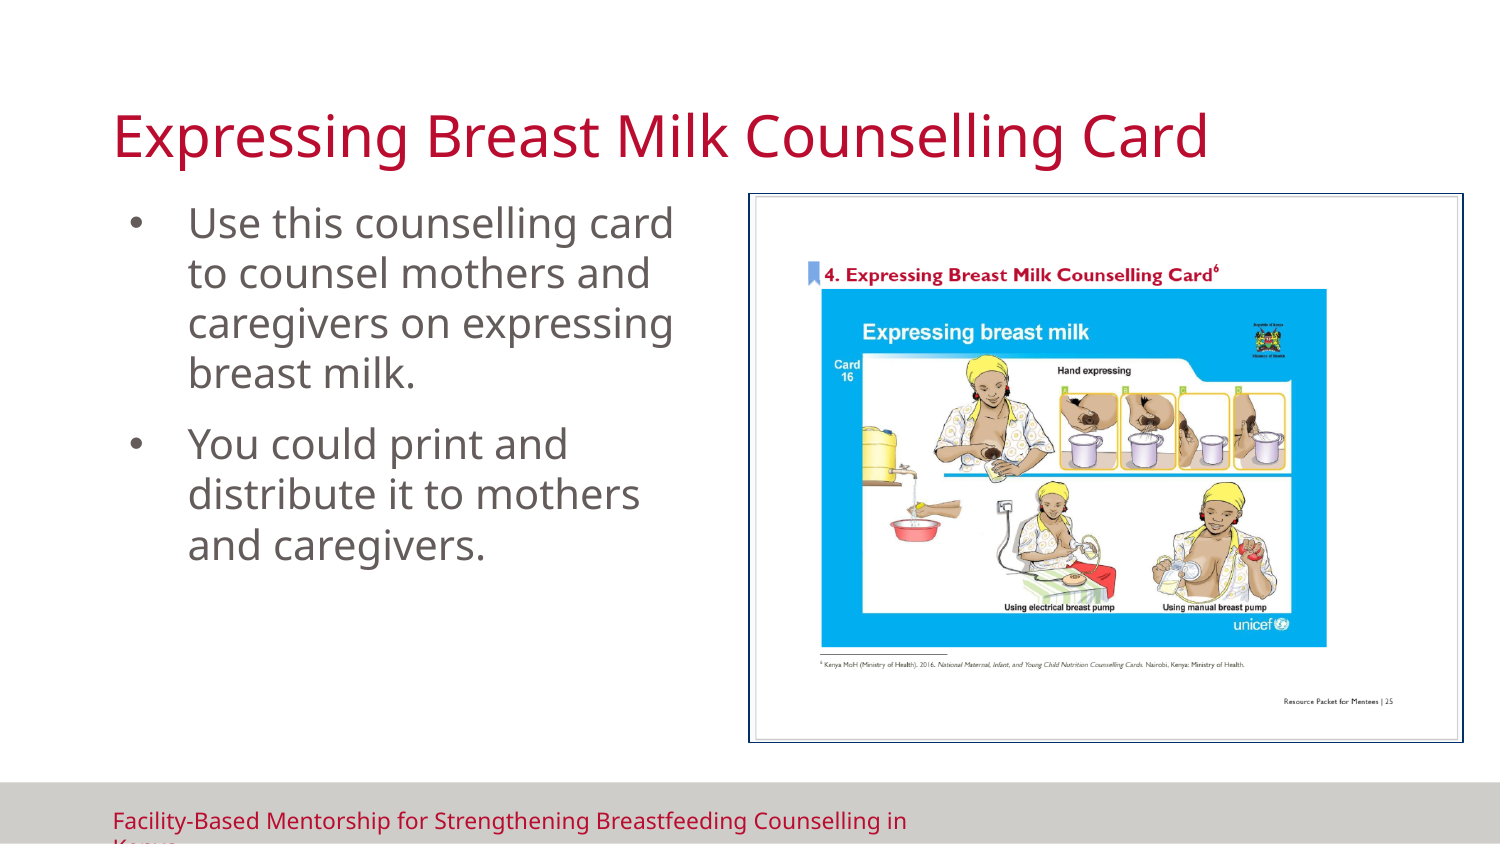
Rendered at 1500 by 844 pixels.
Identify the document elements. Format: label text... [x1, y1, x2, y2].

title Expressing Breast Milk Counselling Card [112, 56, 1388, 170]
picture [749, 193, 1463, 742]
list Use this counselling card to counsel mothers and caregivers on expressing breast milk. You could print and distribute it to mothers and caregivers. [112, 196, 738, 760]
